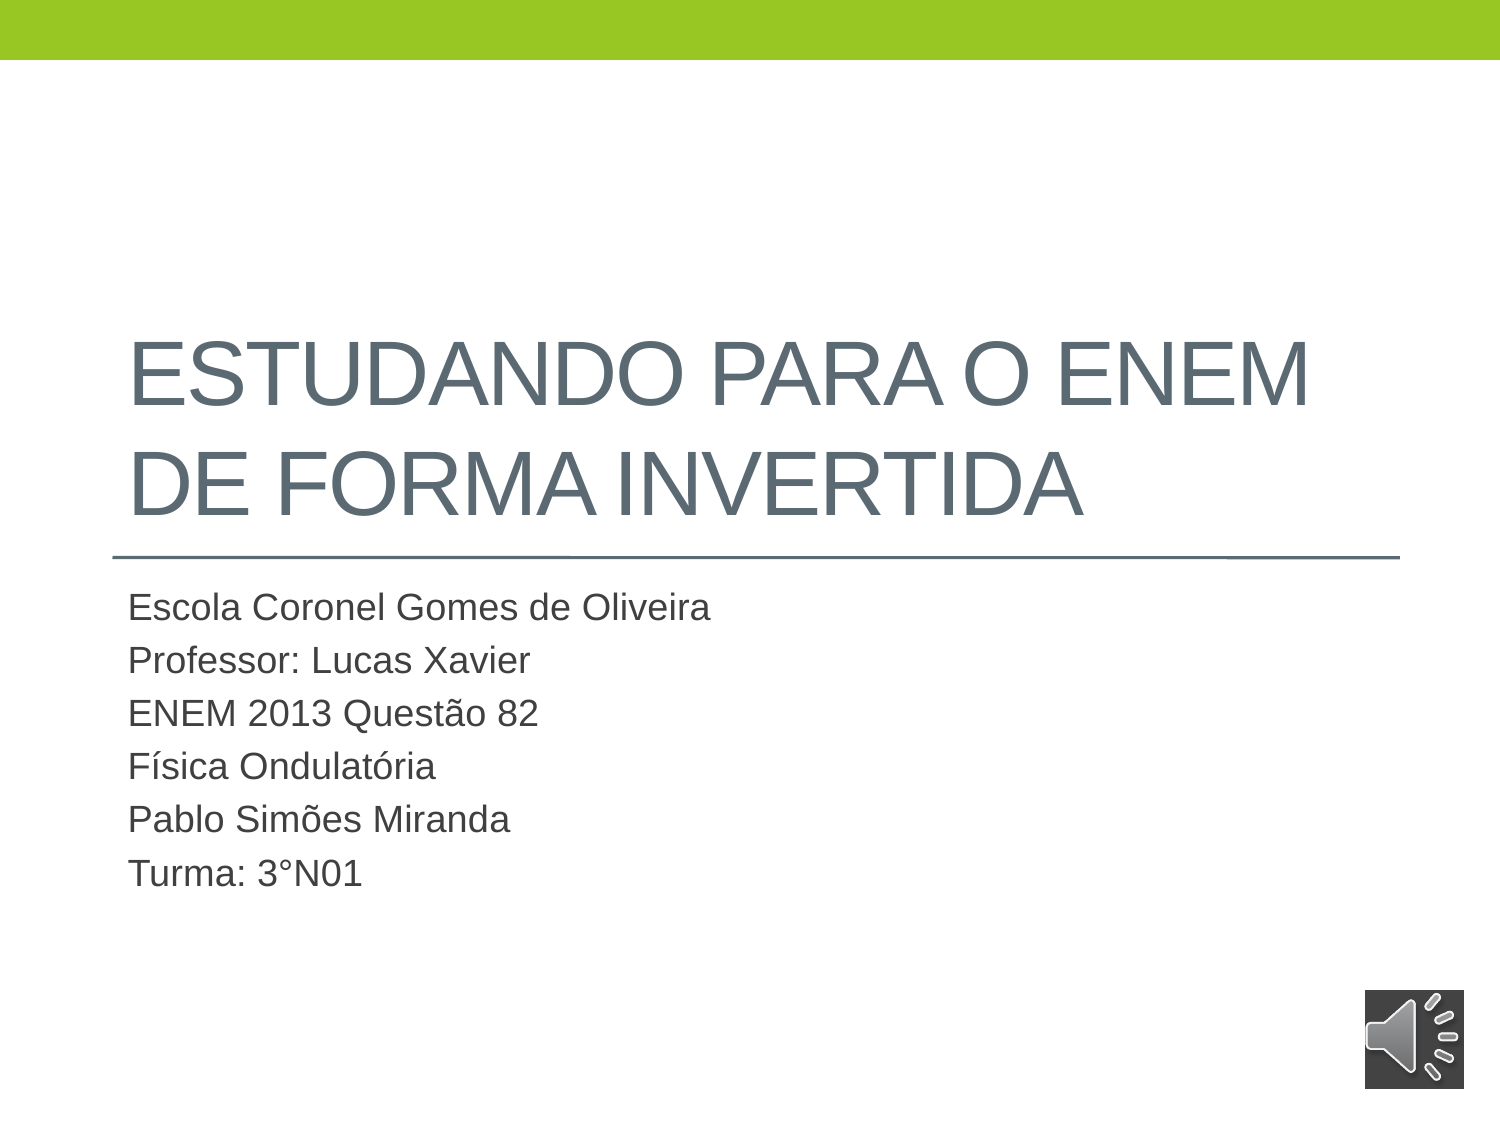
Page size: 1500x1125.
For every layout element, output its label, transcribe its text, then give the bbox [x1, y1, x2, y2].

picture [1364, 989, 1465, 1090]
subtitle Escola Coronel Gomes de Oliveira Professor: Lucas Xavier ENEM 2013 Questão 82 Física Ondulatória Pablo Simões Miranda Turma: 3°N01 [112, 575, 1163, 906]
title ESTUDANDO PARA O ENEM DE FORMA INVERTIDA [112, 224, 1400, 542]
